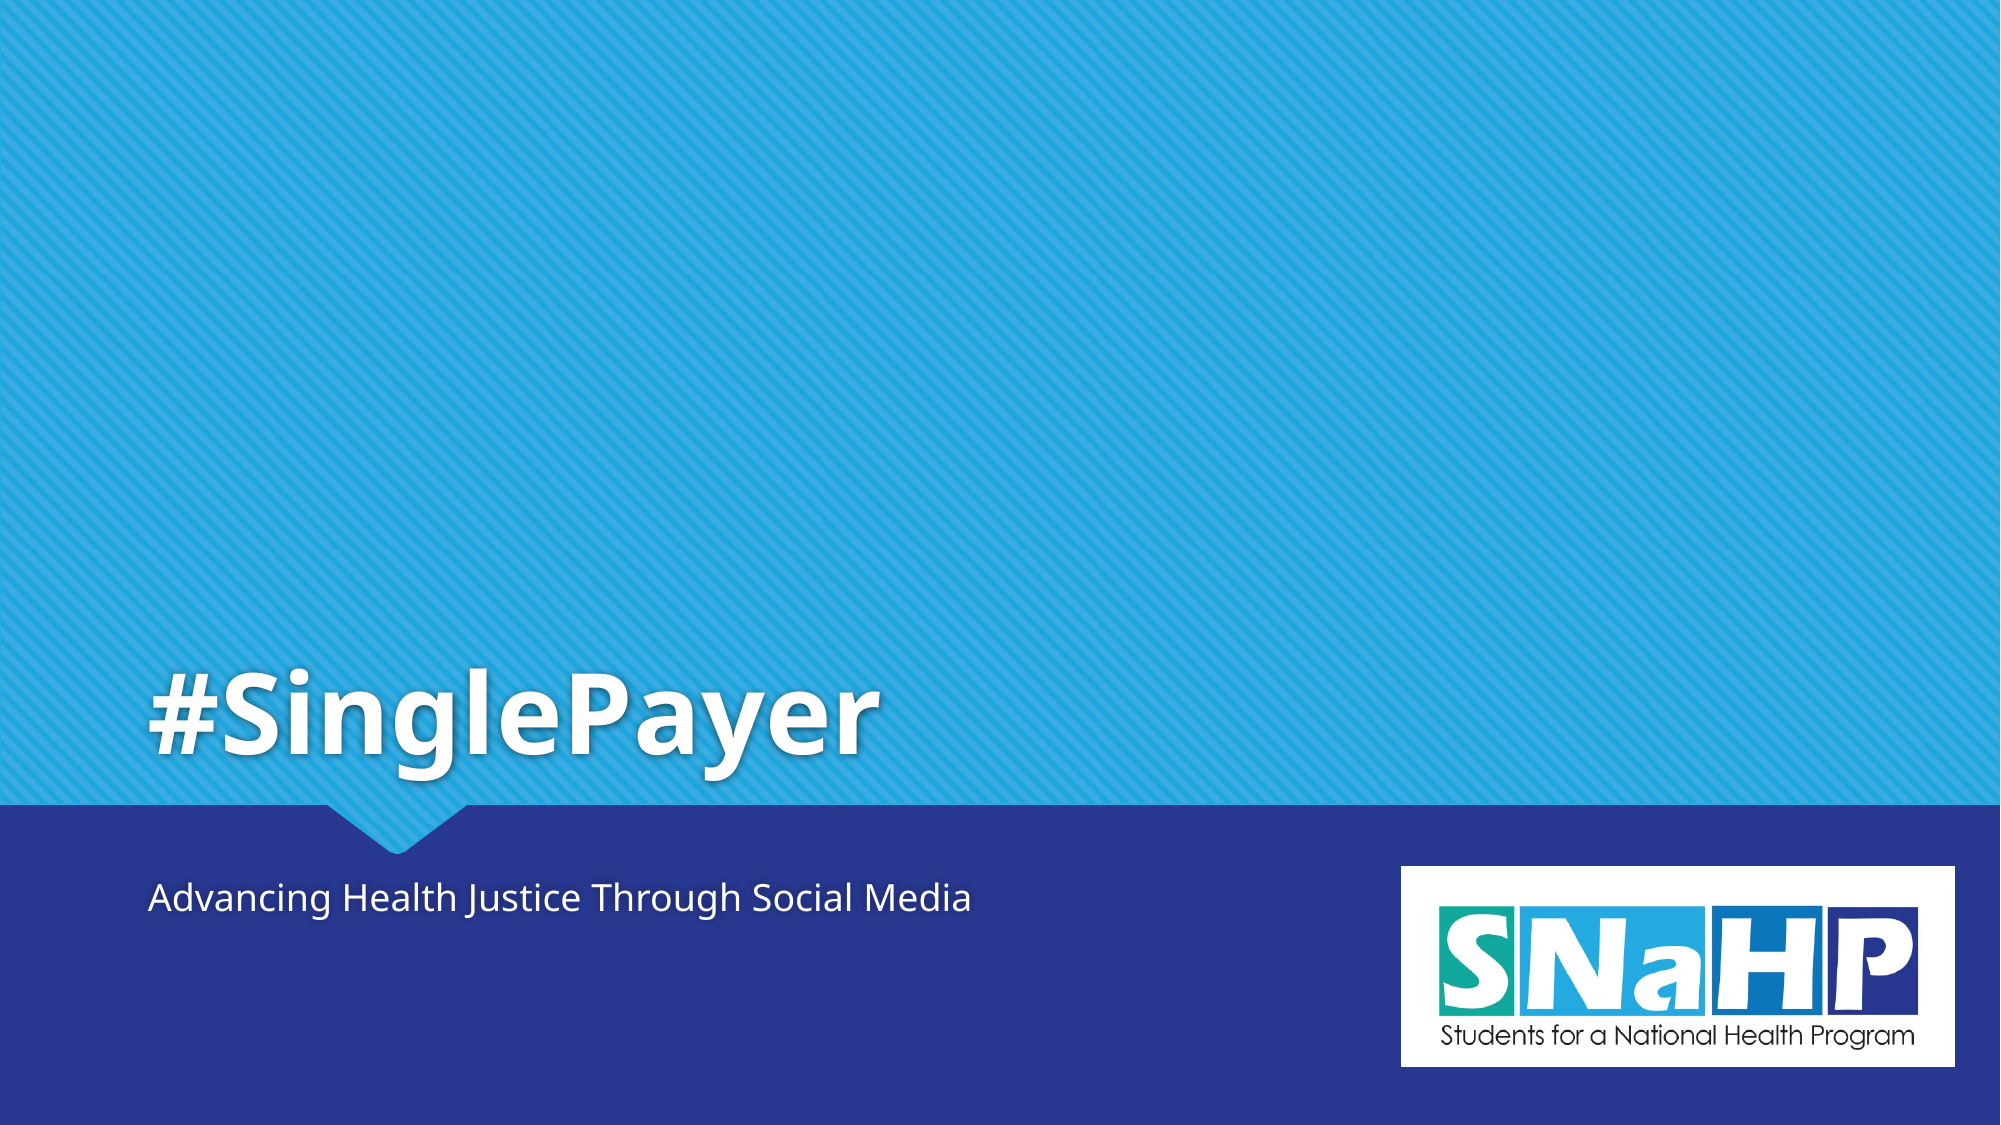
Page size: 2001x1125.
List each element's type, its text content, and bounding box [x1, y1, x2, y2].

subtitle Advancing Health Justice Through Social Media [132, 866, 1053, 1030]
picture [1401, 866, 1955, 1067]
title #SinglePayer [132, 602, 1868, 785]
